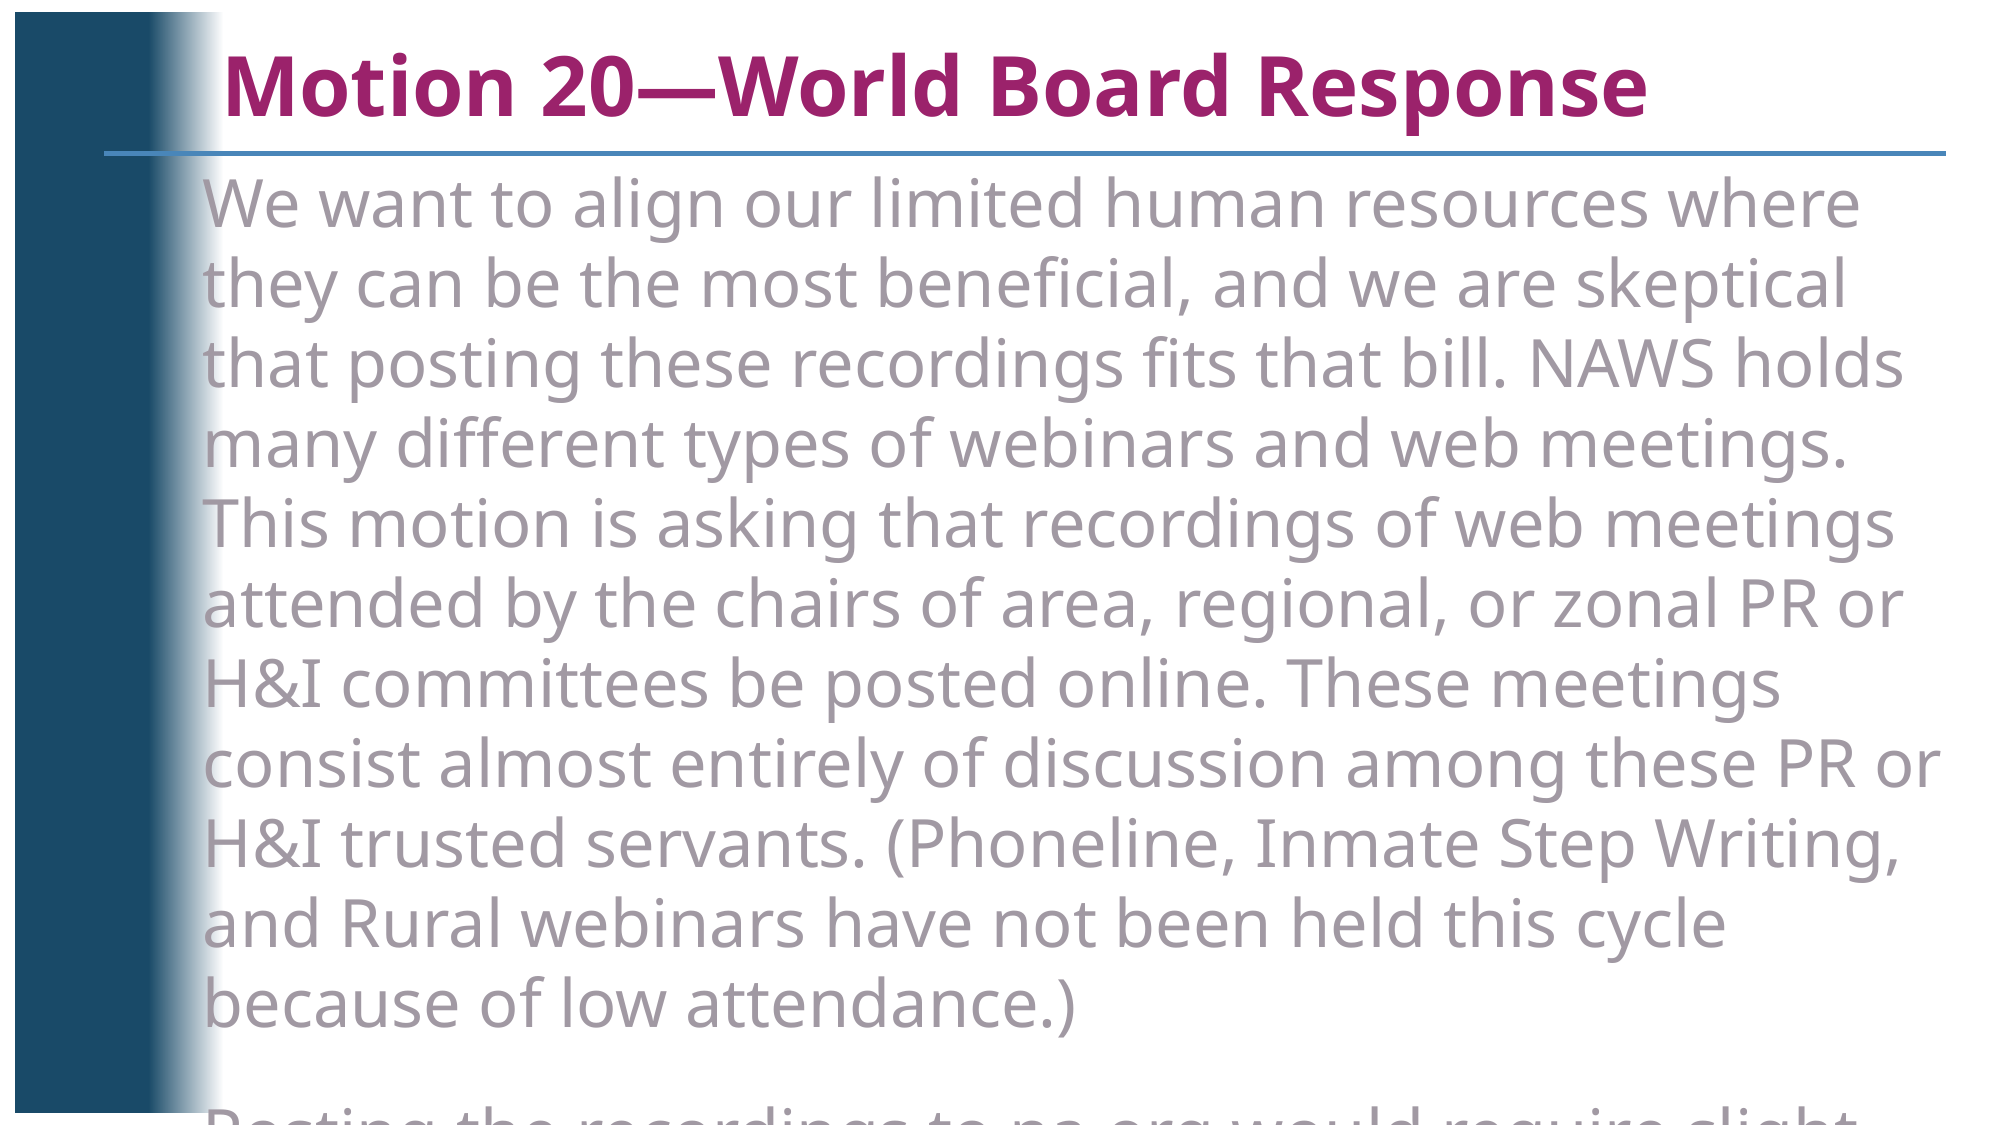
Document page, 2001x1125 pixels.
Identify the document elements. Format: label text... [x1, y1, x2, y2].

text_box We want to align our limited human resources where they can be the most beneficial, and we are skeptical that posting these recordings fits that bill. NAWS holds many different types of webinars and web meetings. This motion is asking that recordings of web meetings attended by the chairs of area, regional, or zonal PR or H&I committees be posted online. These meetings consist almost entirely of discussion among these PR or H&I trusted servants. (Phoneline, Inmate Step Writing, and Rural webinars have not been held this cycle because of low attendance.) Posting the recordings to na.org would require slight cleaning of the recordings; obtaining written releases from all participants, which can be a bit of a challenge; and time to post them on our website. . . . [187, 153, 2000, 1125]
text_box Motion 20—World Board Response [215, 22, 1964, 139]
